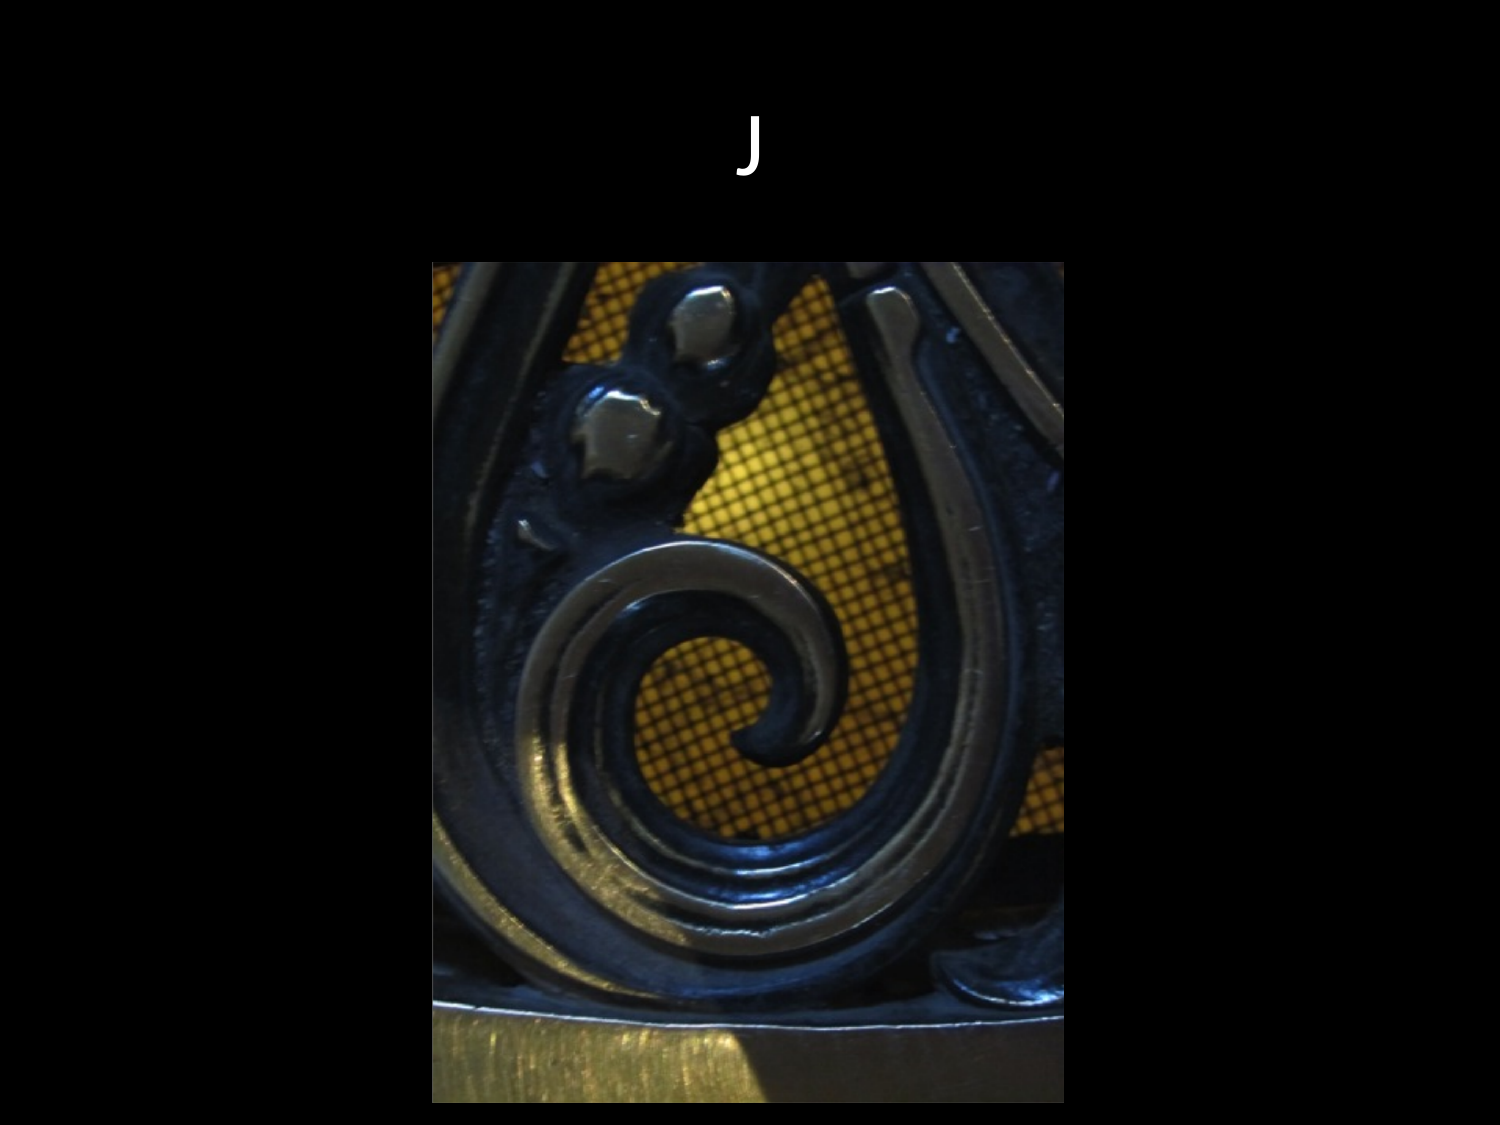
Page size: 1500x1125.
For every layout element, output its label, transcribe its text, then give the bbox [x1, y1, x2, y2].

title J [75, 45, 1425, 233]
picture [327, 262, 1169, 1102]
